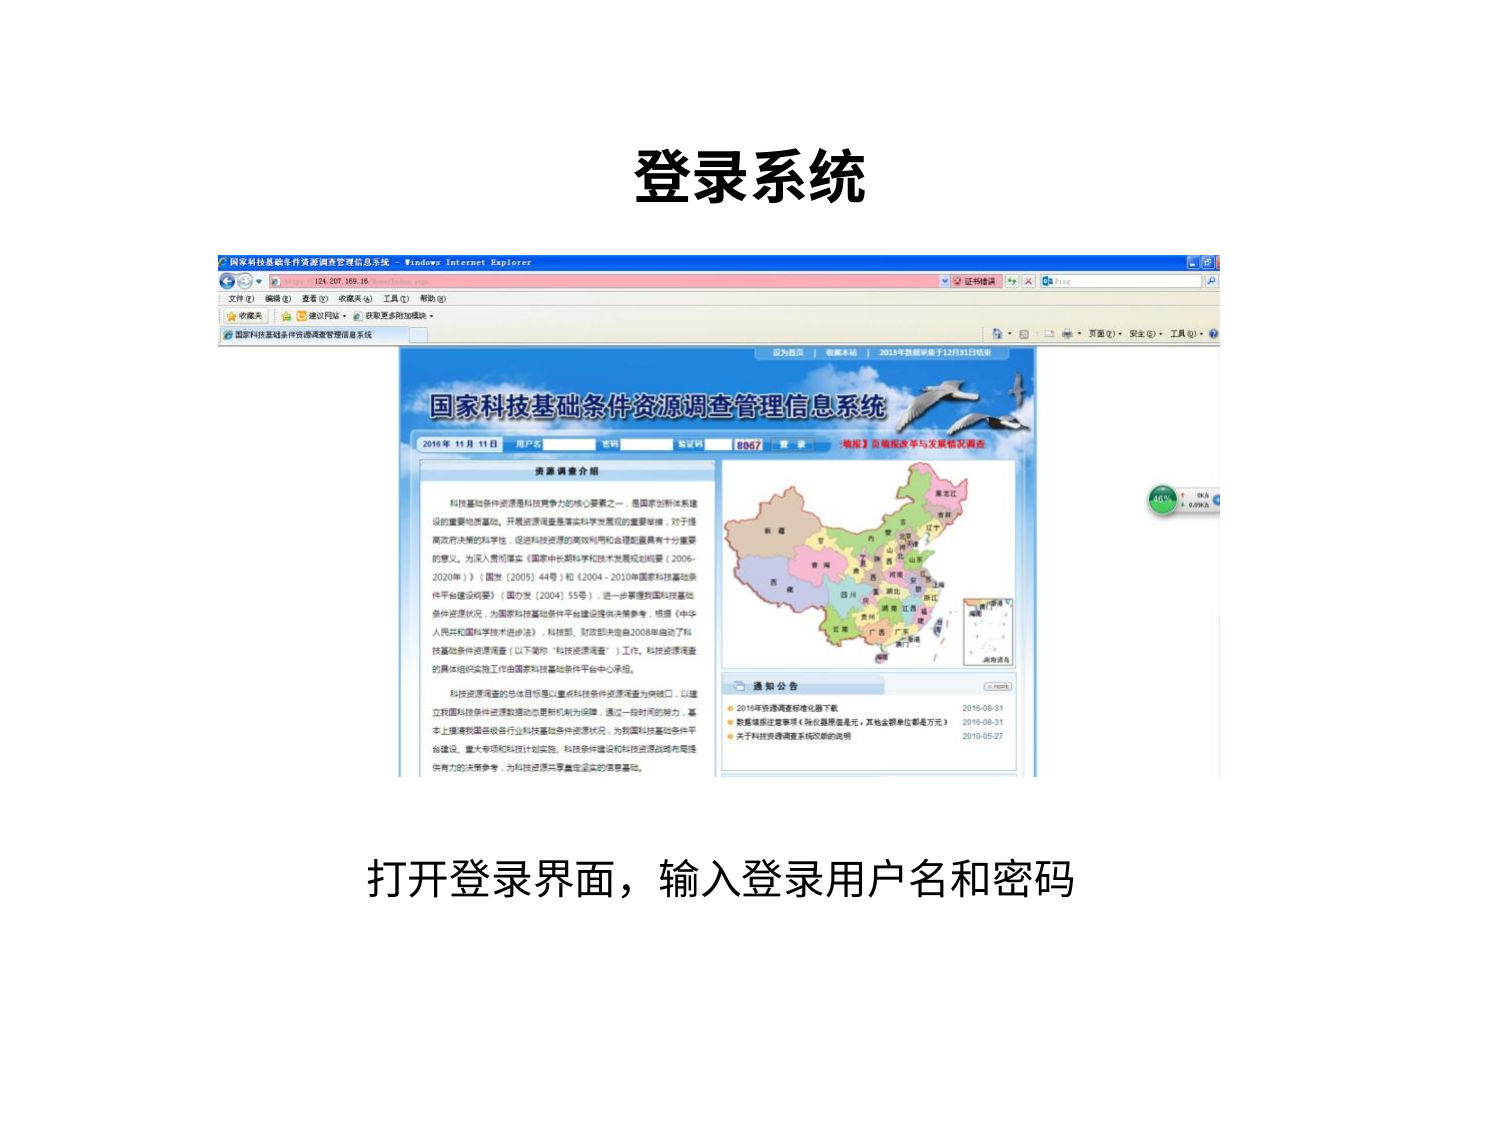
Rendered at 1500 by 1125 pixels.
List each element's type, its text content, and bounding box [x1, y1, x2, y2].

picture [218, 255, 1220, 777]
text_box 打开登录界面，输入登录用户名和密码 [351, 846, 1091, 911]
title 登录系统 [112, 54, 1388, 296]
